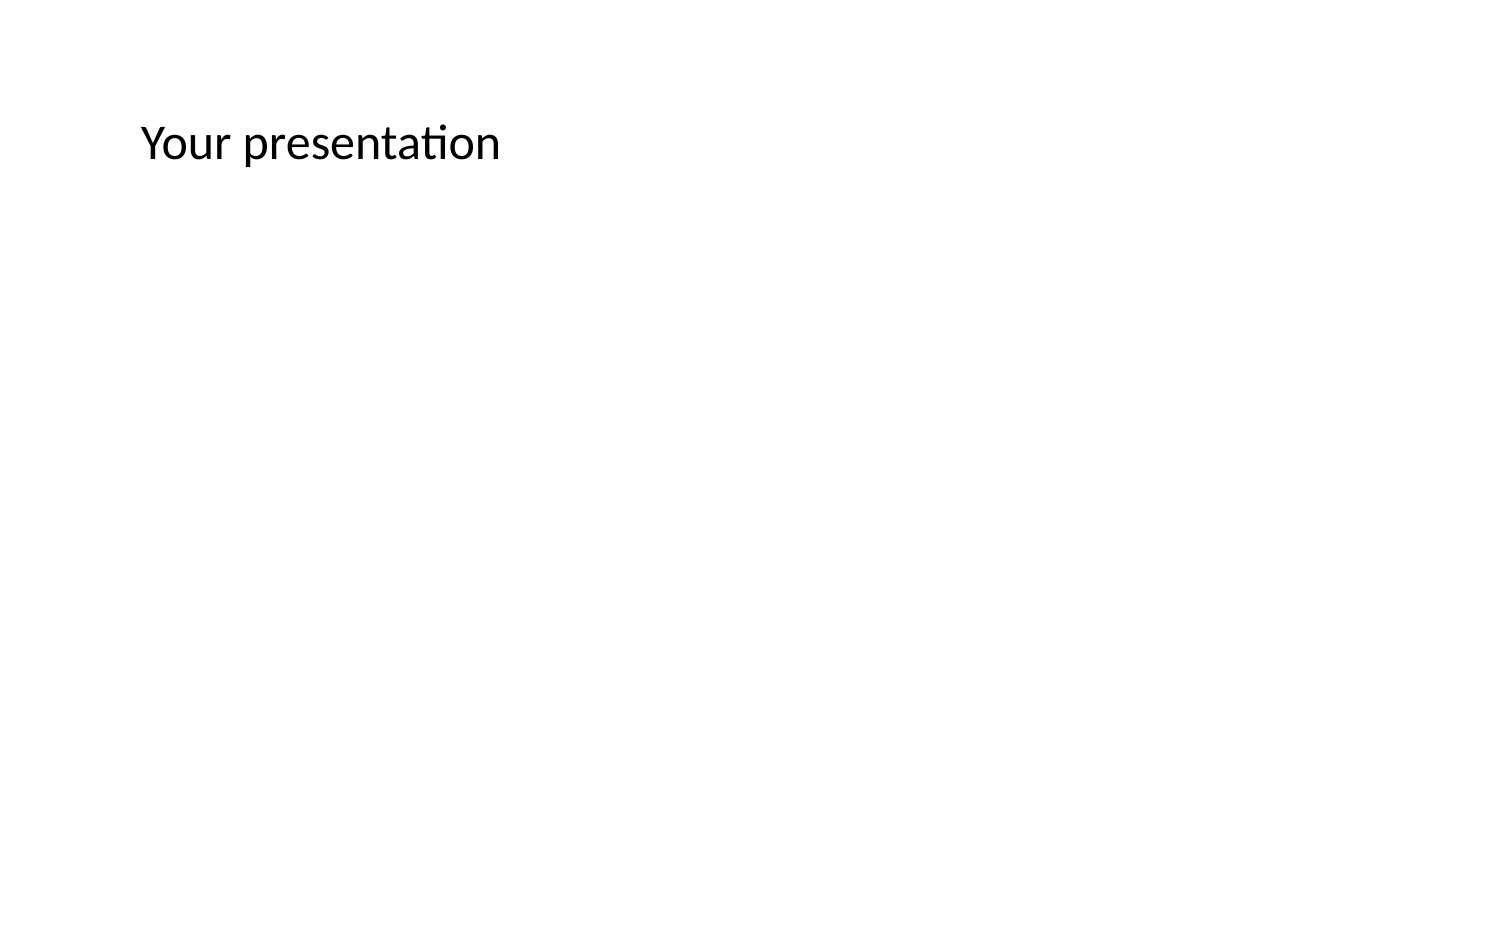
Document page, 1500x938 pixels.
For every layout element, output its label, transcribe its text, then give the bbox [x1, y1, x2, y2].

text_box Your presentation [126, 101, 517, 177]
